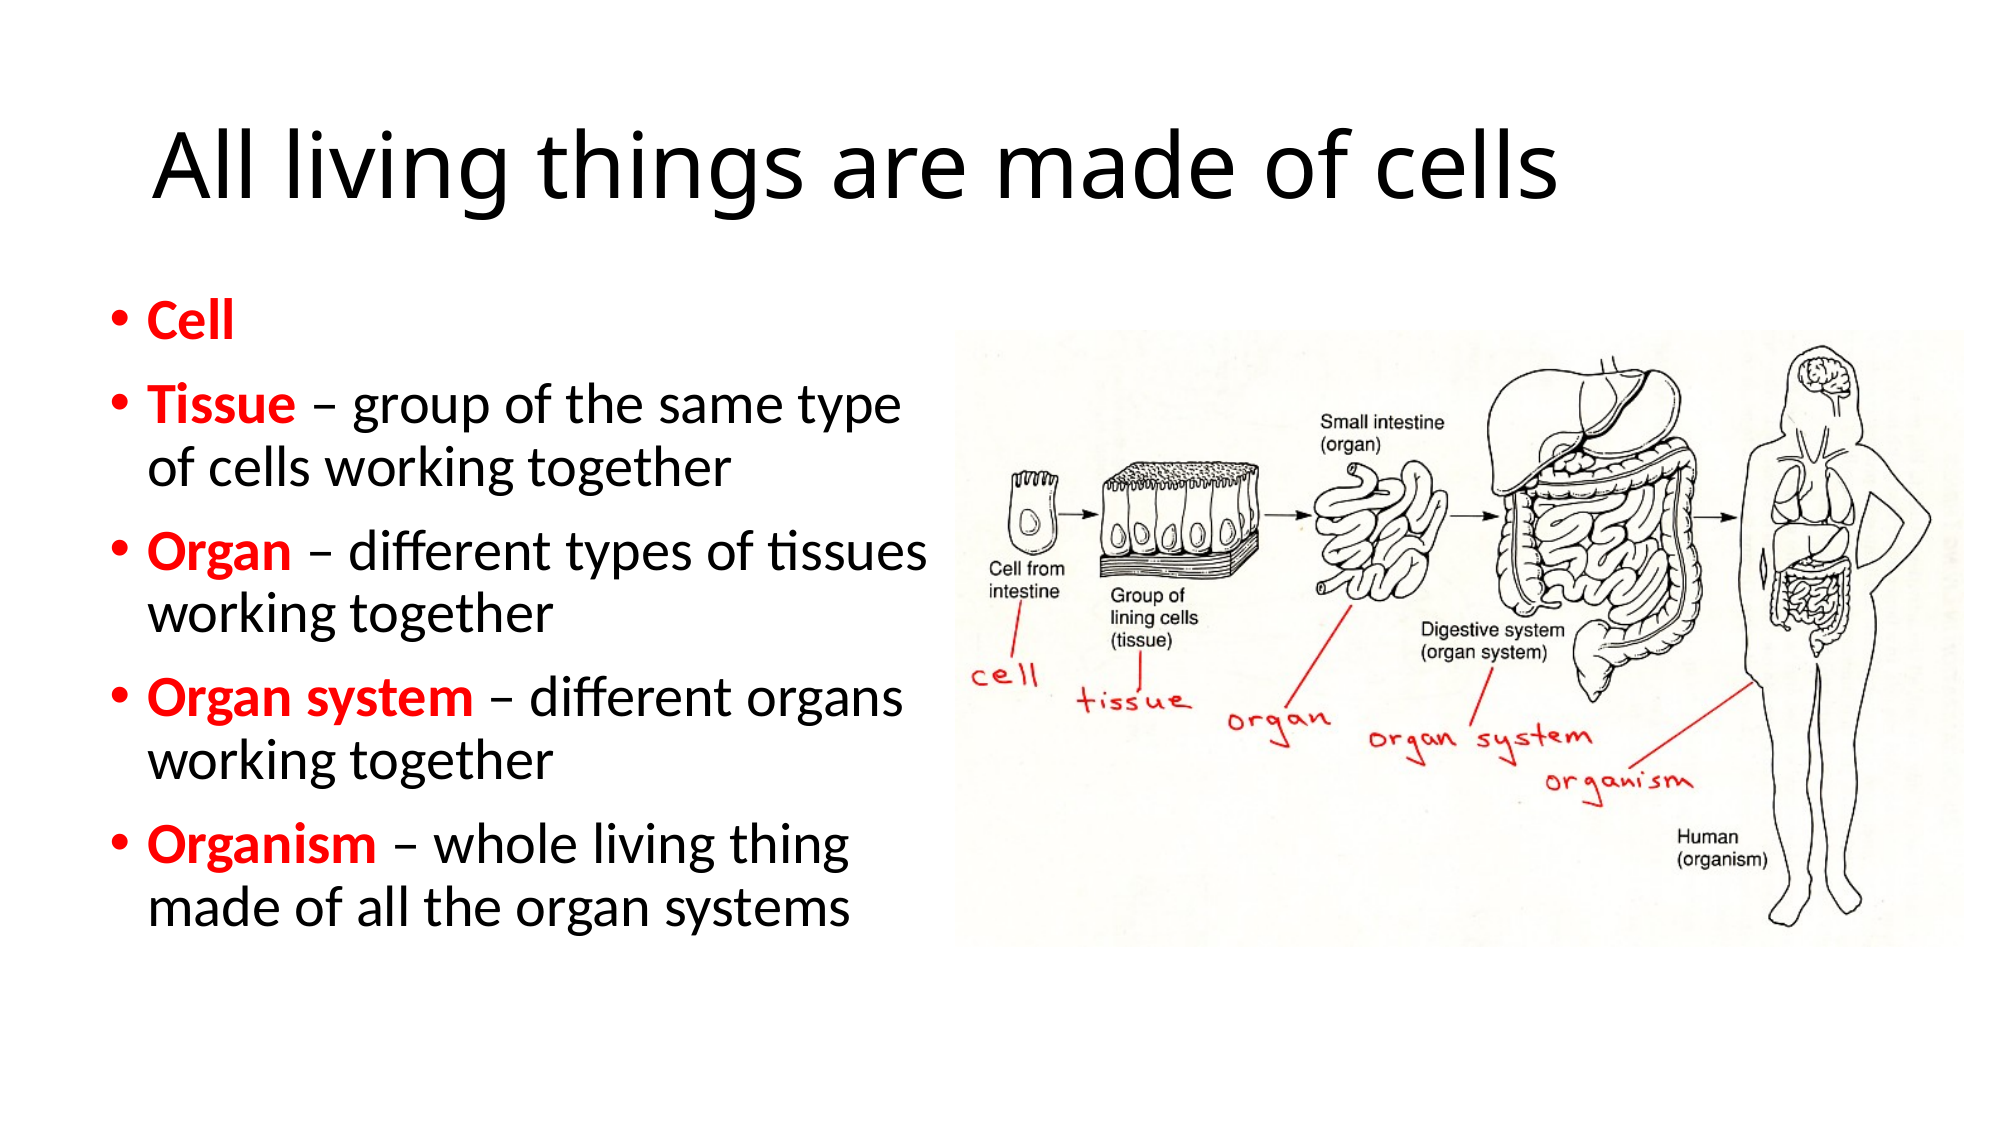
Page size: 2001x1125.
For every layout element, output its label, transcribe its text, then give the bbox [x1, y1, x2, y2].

picture [955, 330, 1964, 947]
title All living things are made of cells [137, 59, 1863, 278]
list Cell Tissue – group of the same type of cells working together Organ – different types of tissues working together Organ system – different organs working together Organism – whole living thing made of all the organ systems [94, 281, 968, 996]
